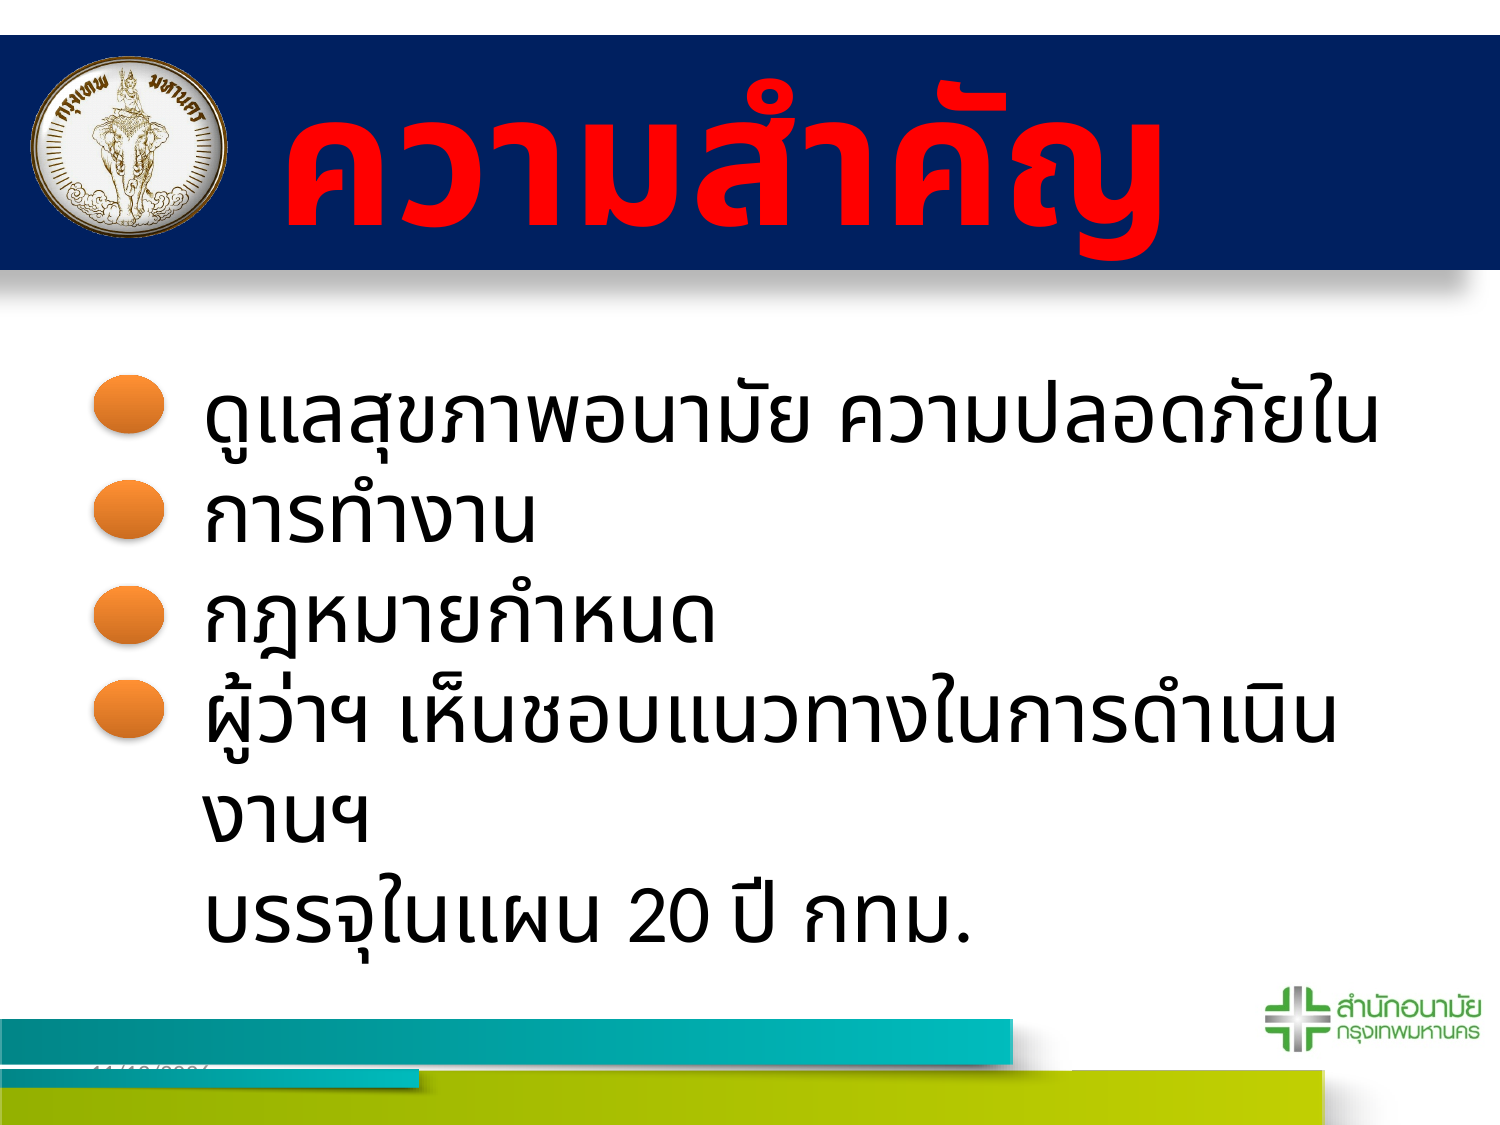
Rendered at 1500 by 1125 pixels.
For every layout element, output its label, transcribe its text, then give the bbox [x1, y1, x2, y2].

text_box [93, 374, 165, 434]
picture [23, 46, 235, 247]
text_box [93, 585, 165, 645]
text_box ดูแลสุขภาพอนามัย ความปลอดภัยในการทำงาน กฎหมายกำหนด ผู้ว่าฯ เห็นชอบแนวทางในการดำเนินงานฯ บรรจุในแผน 20 ปี กทม. [187, 351, 1407, 967]
picture [0, 948, 1500, 1125]
text_box ความสำคัญ [0, 35, 1500, 270]
text_box [93, 679, 165, 739]
text_box [93, 480, 165, 539]
